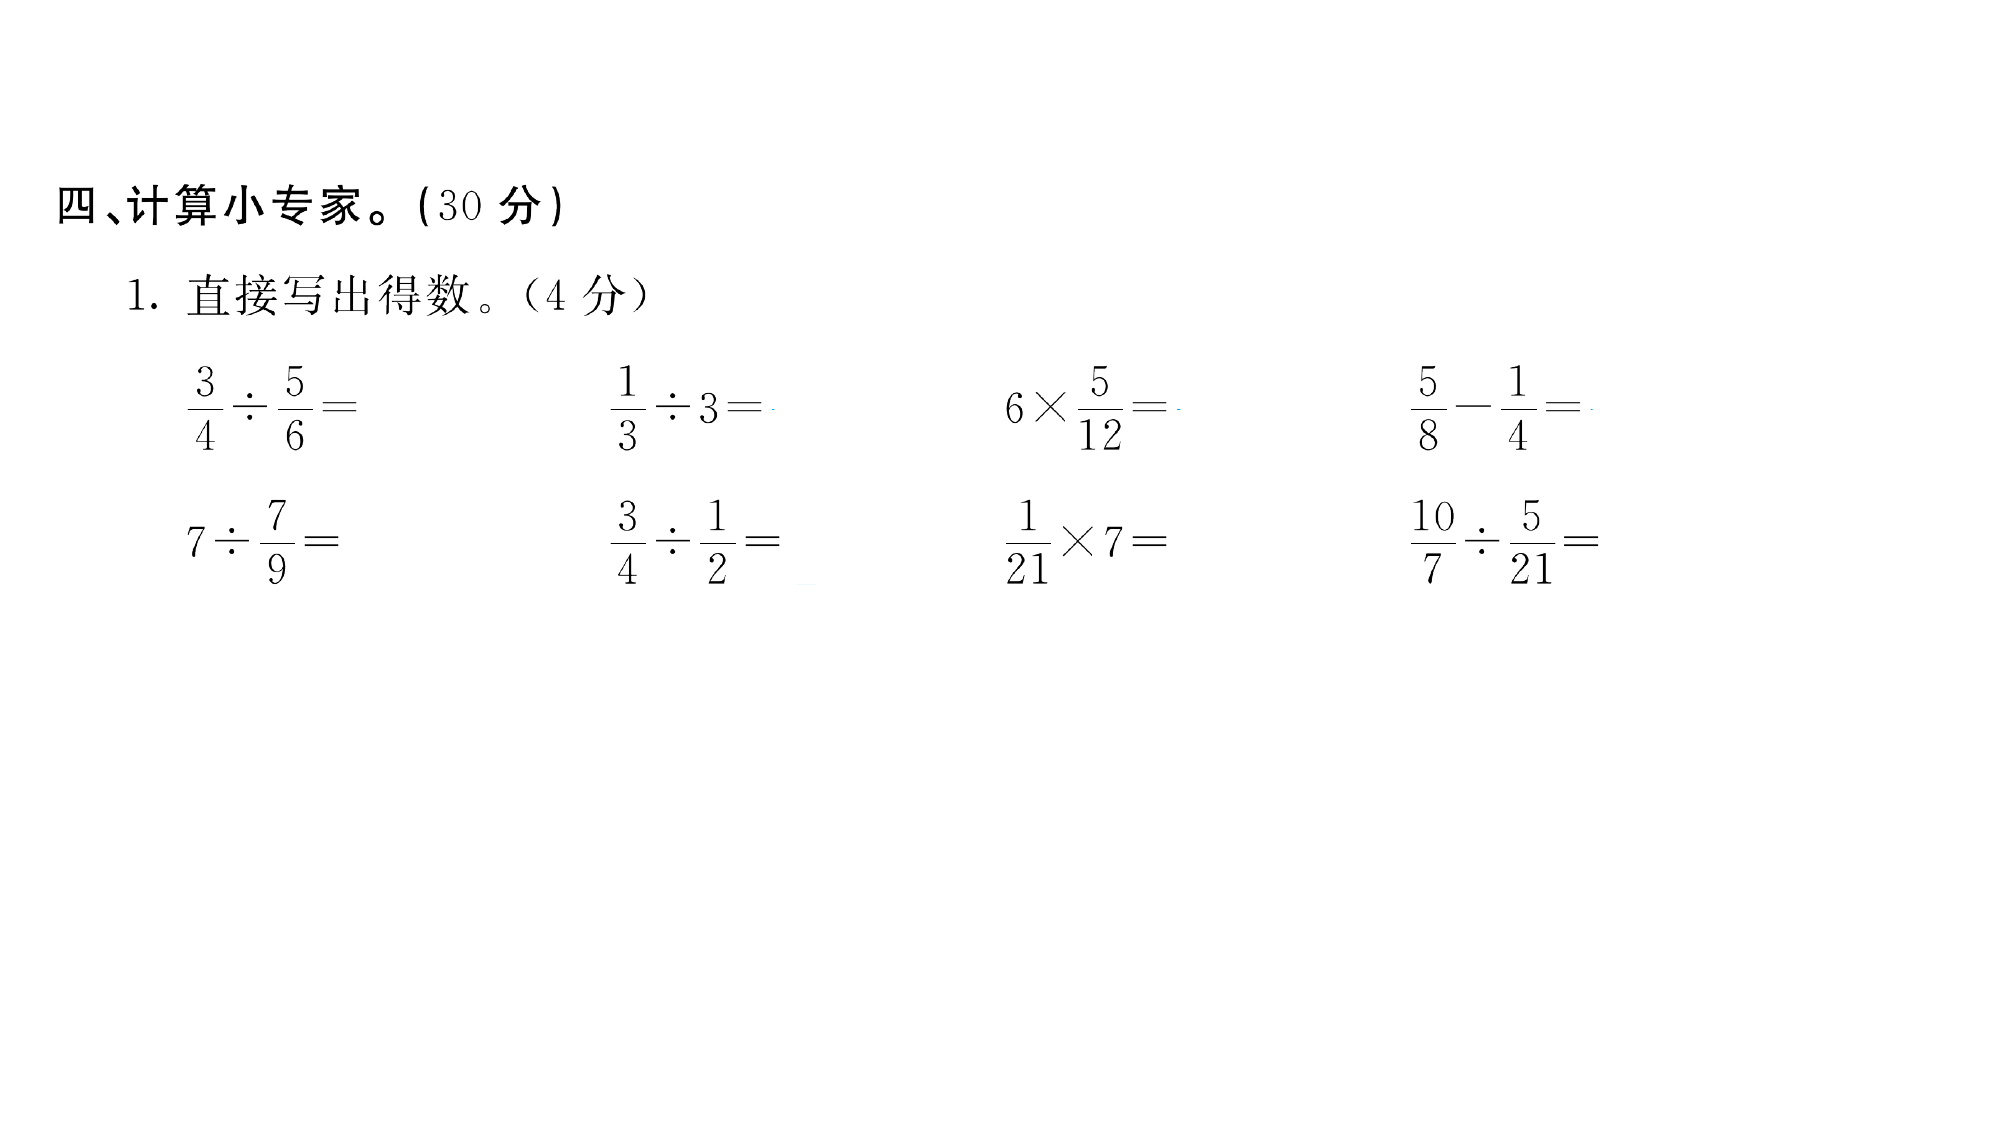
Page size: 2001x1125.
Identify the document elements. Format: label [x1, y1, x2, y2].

picture [55, 172, 1945, 623]
